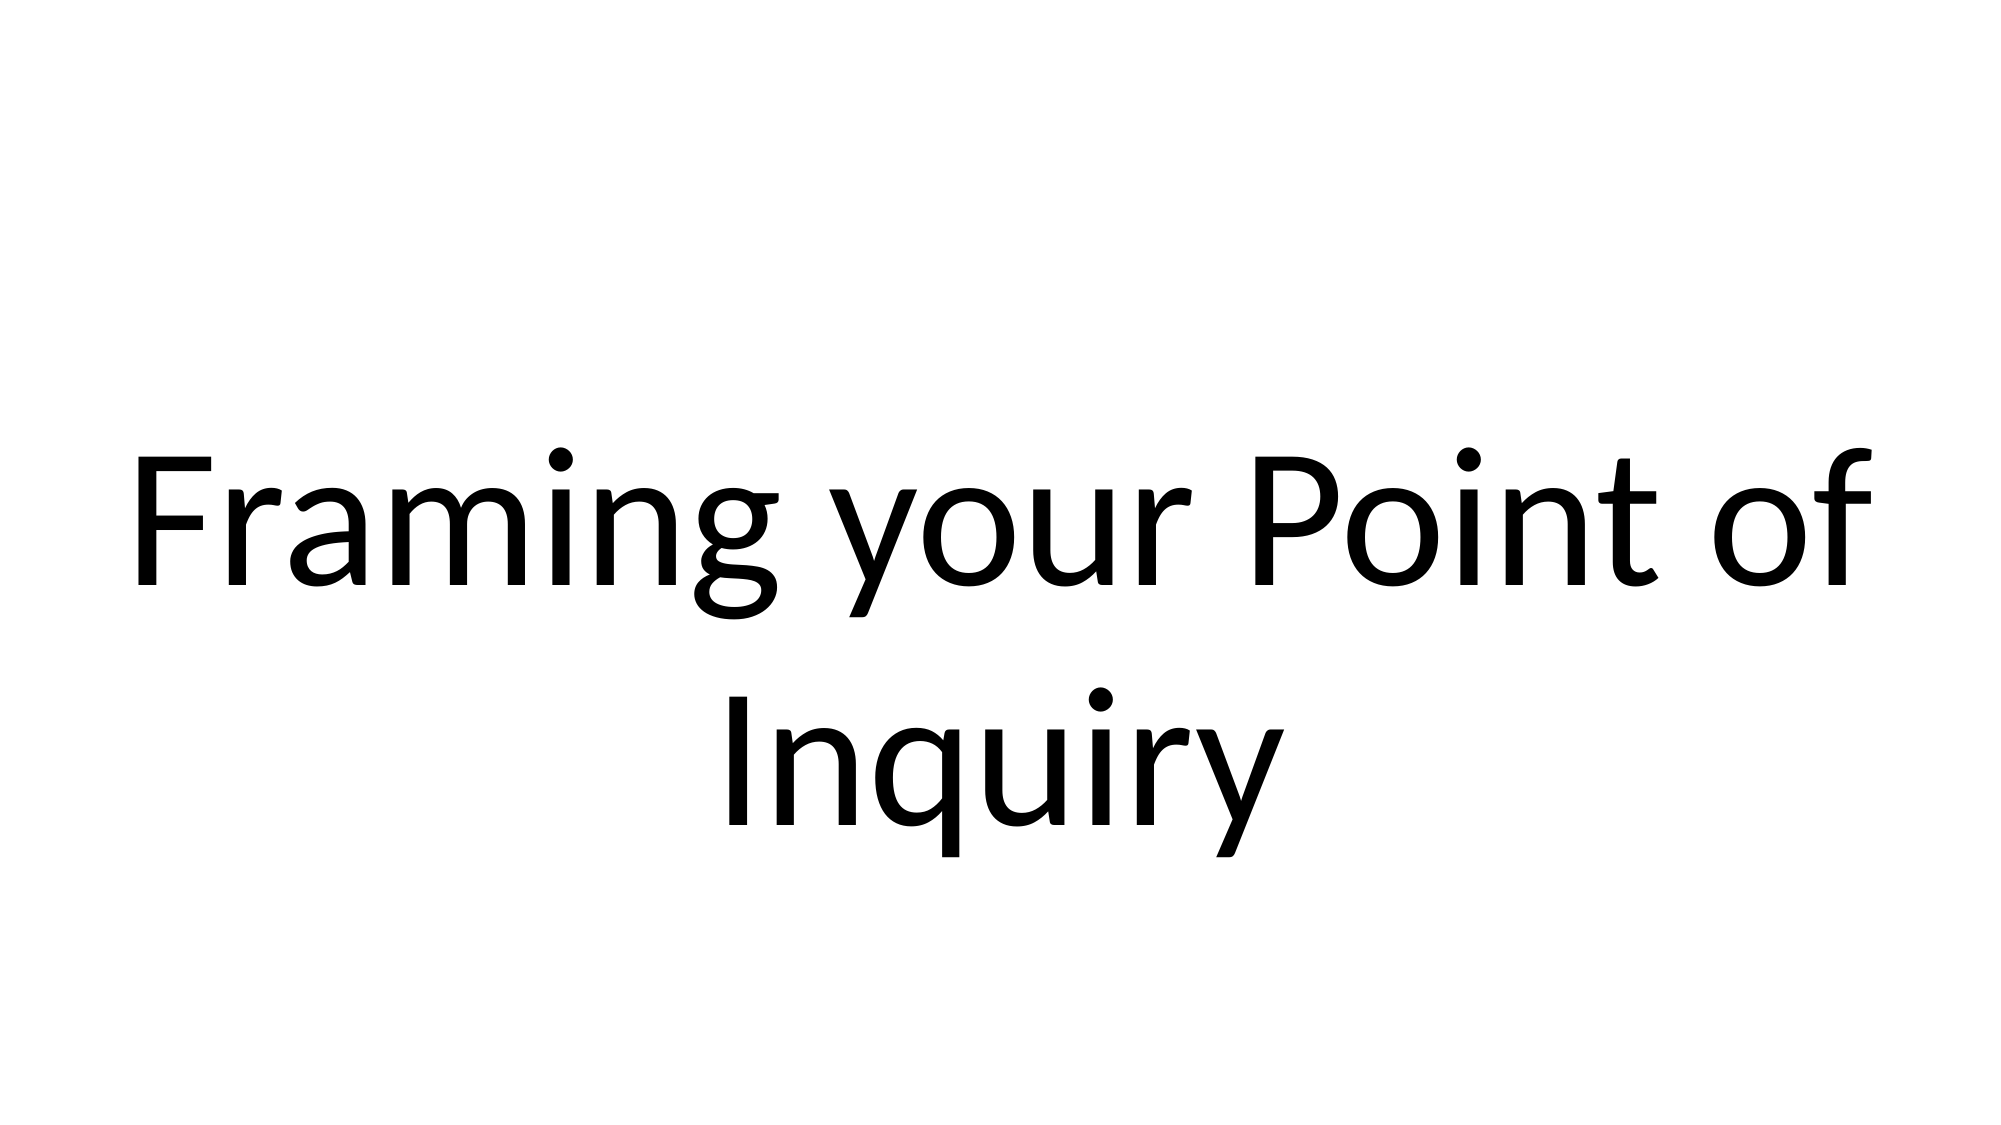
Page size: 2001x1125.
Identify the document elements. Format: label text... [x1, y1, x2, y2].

text_box Framing your Point of Inquiry [0, 378, 2000, 873]
